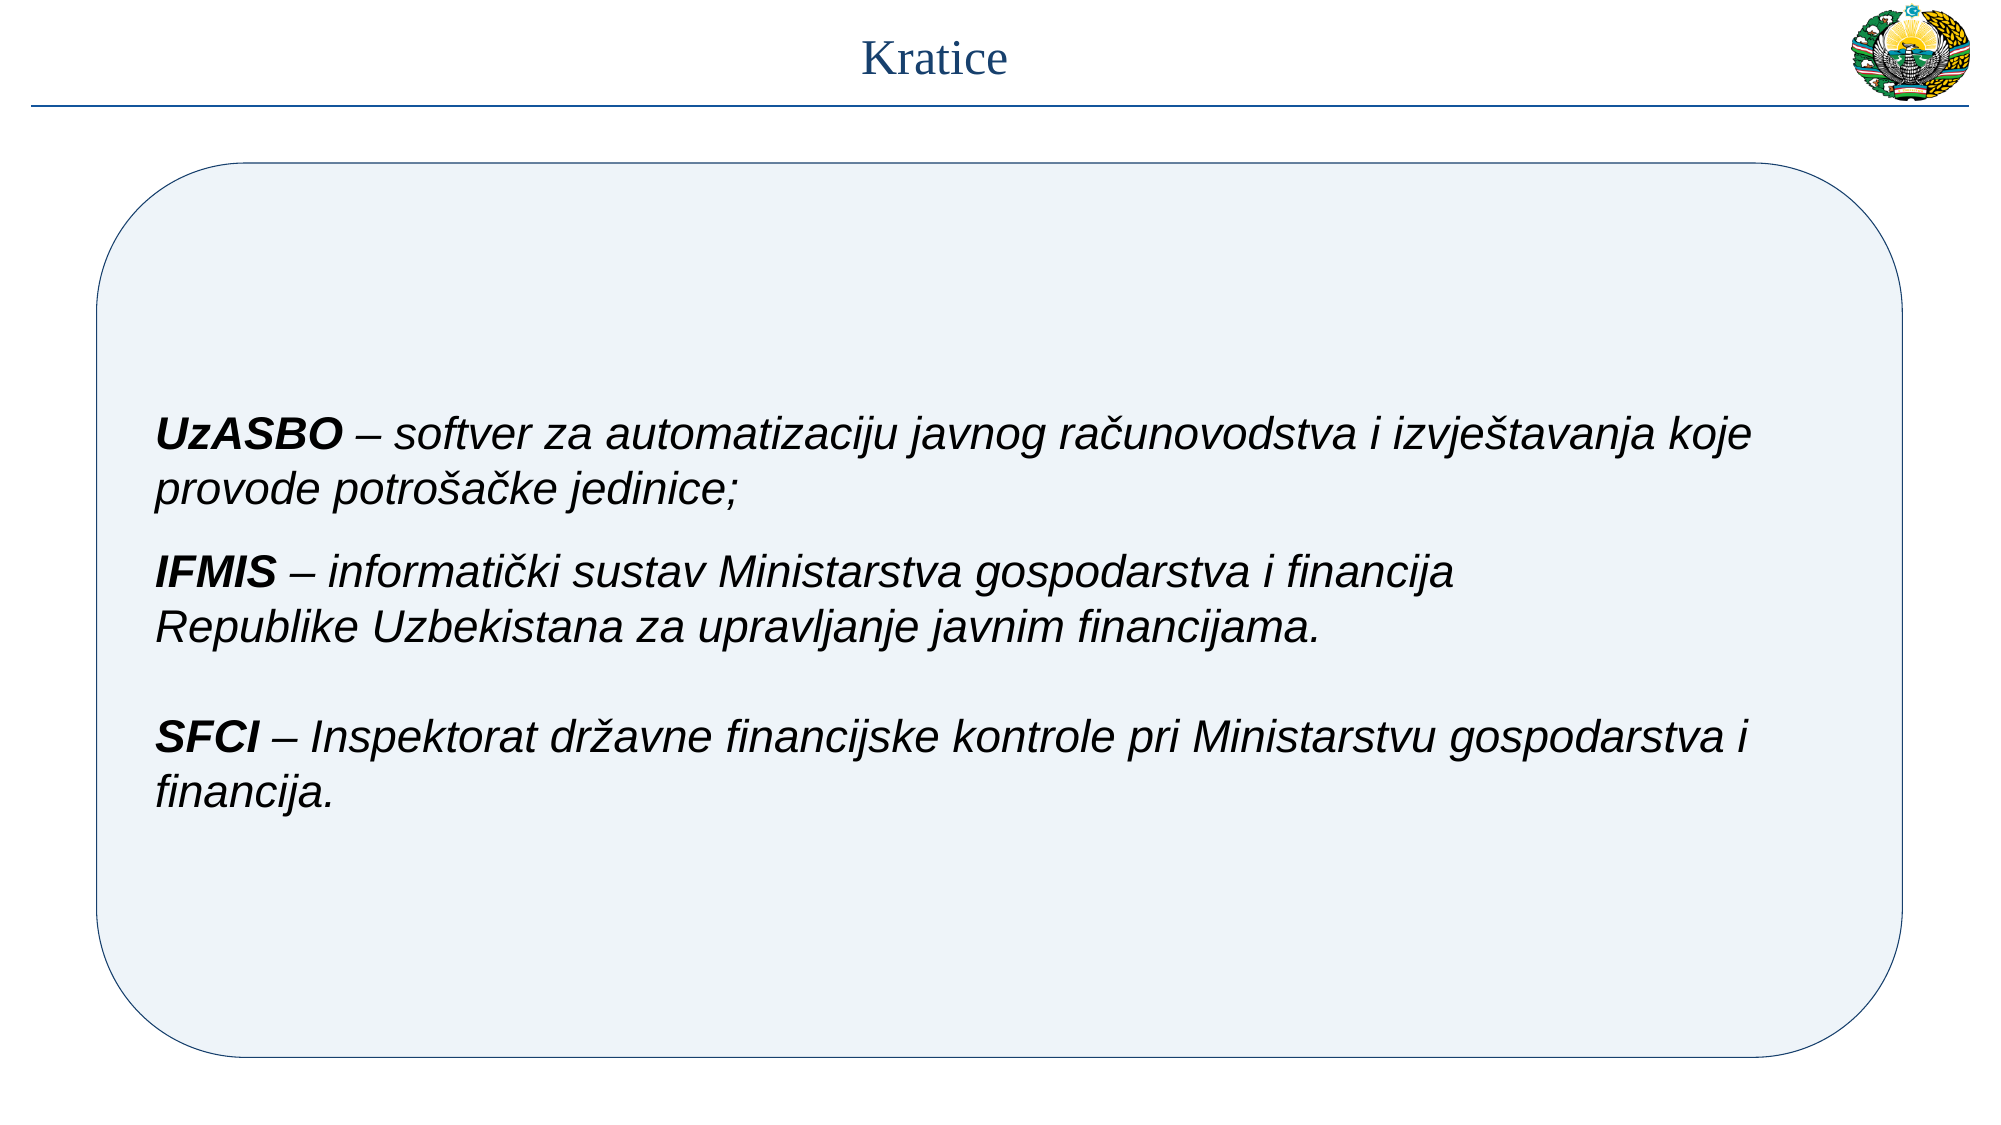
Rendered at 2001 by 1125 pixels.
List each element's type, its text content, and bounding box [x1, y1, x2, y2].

title Kratice [30, 24, 1828, 86]
picture [1851, 3, 1970, 101]
text_box UzASBO – softver za automatizaciju javnog računovodstva i izvještavanja koje provode potrošačke jedinice; IFMIS – informatički sustav Ministarstva gospodarstva i financija Republike Uzbekistana za upravljanje javnim financijama. SFCI – Inspektorat državne financijske kontrole pri Ministarstvu gospodarstva i financija. [96, 162, 1903, 1058]
